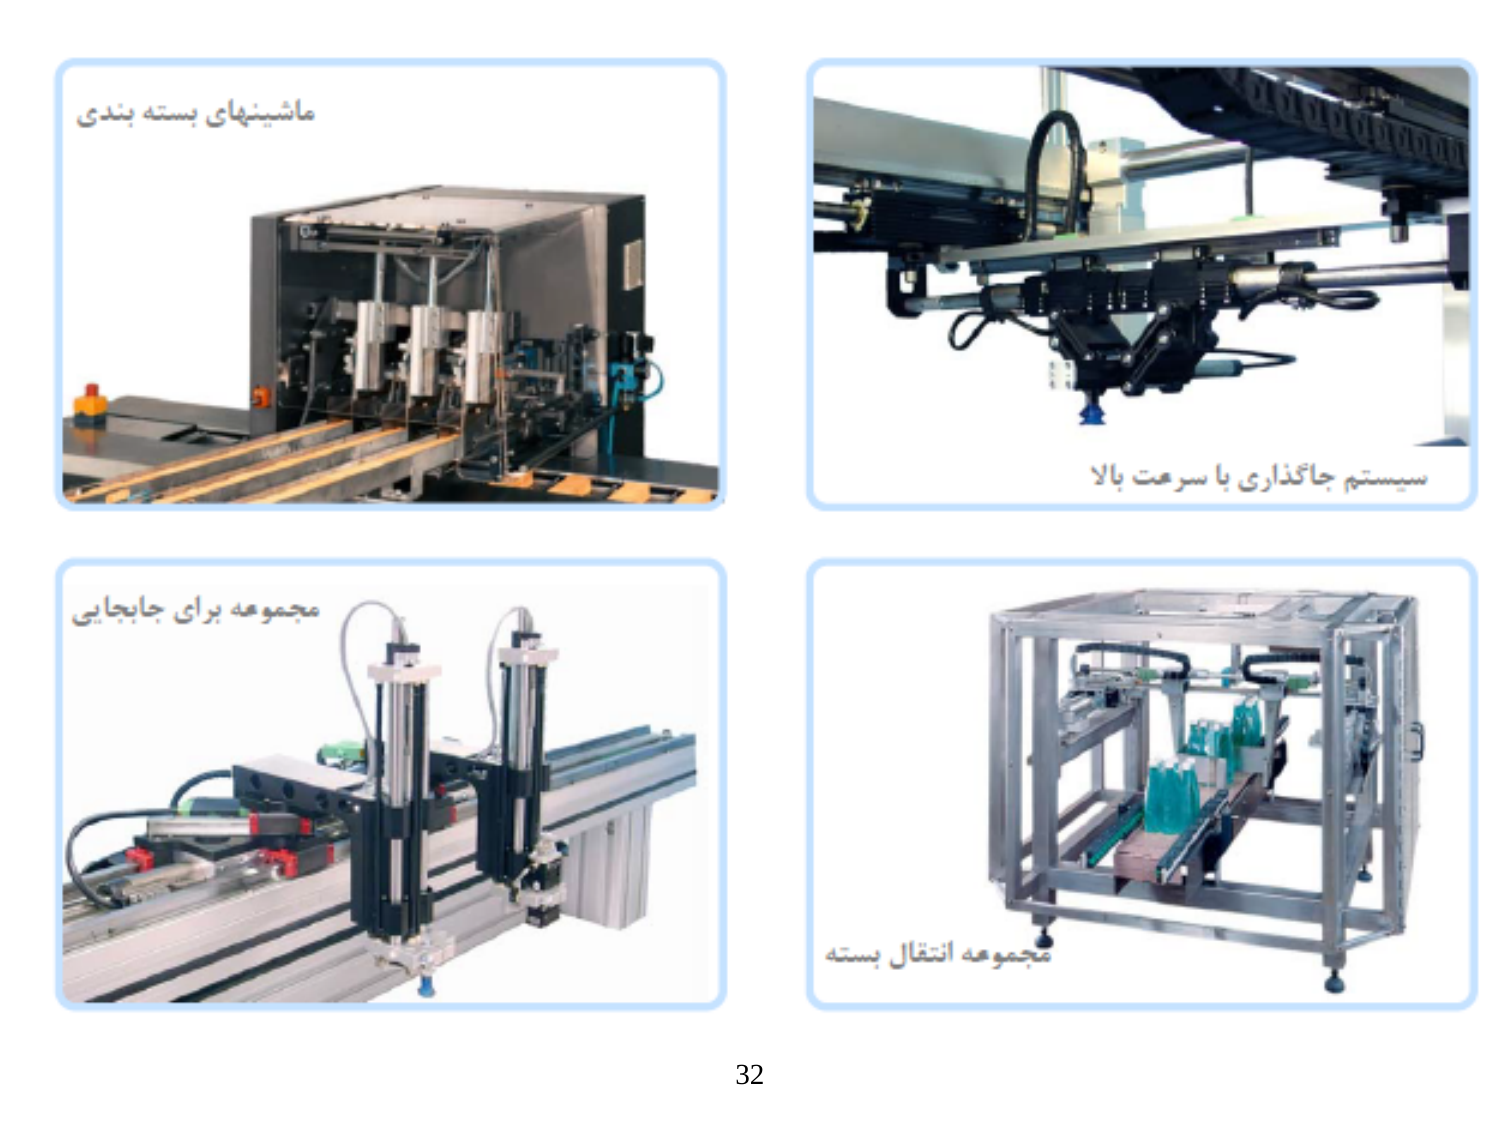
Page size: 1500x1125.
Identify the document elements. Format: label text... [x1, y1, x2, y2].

footer 32 [512, 1042, 988, 1103]
picture [37, 37, 1486, 1026]
